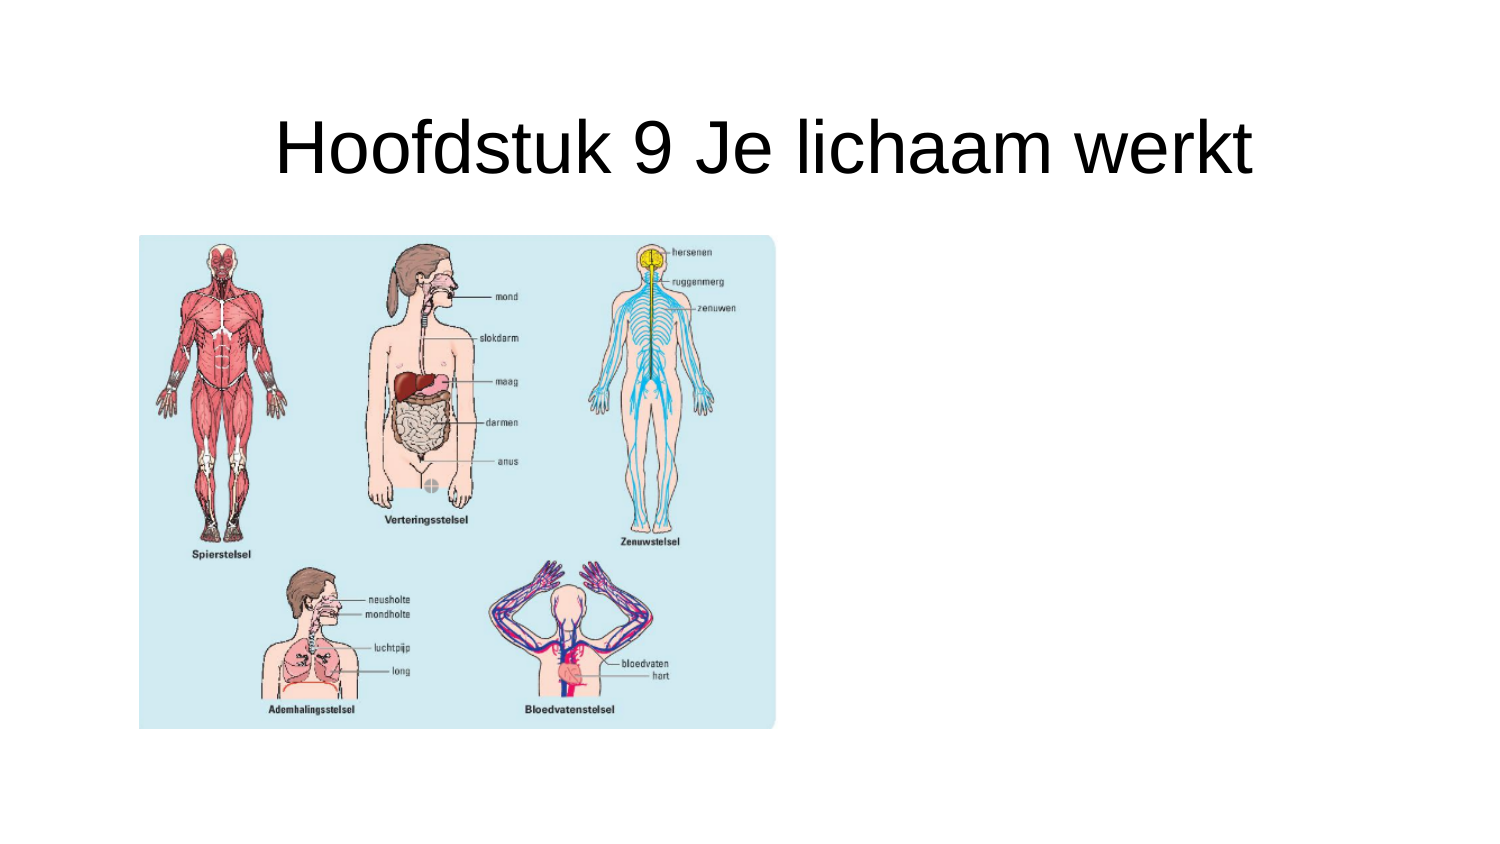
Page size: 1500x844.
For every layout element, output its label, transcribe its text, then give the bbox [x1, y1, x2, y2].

picture [139, 235, 778, 730]
title Hoofdstuk 9 Je lichaam werkt [97, 72, 1431, 334]
